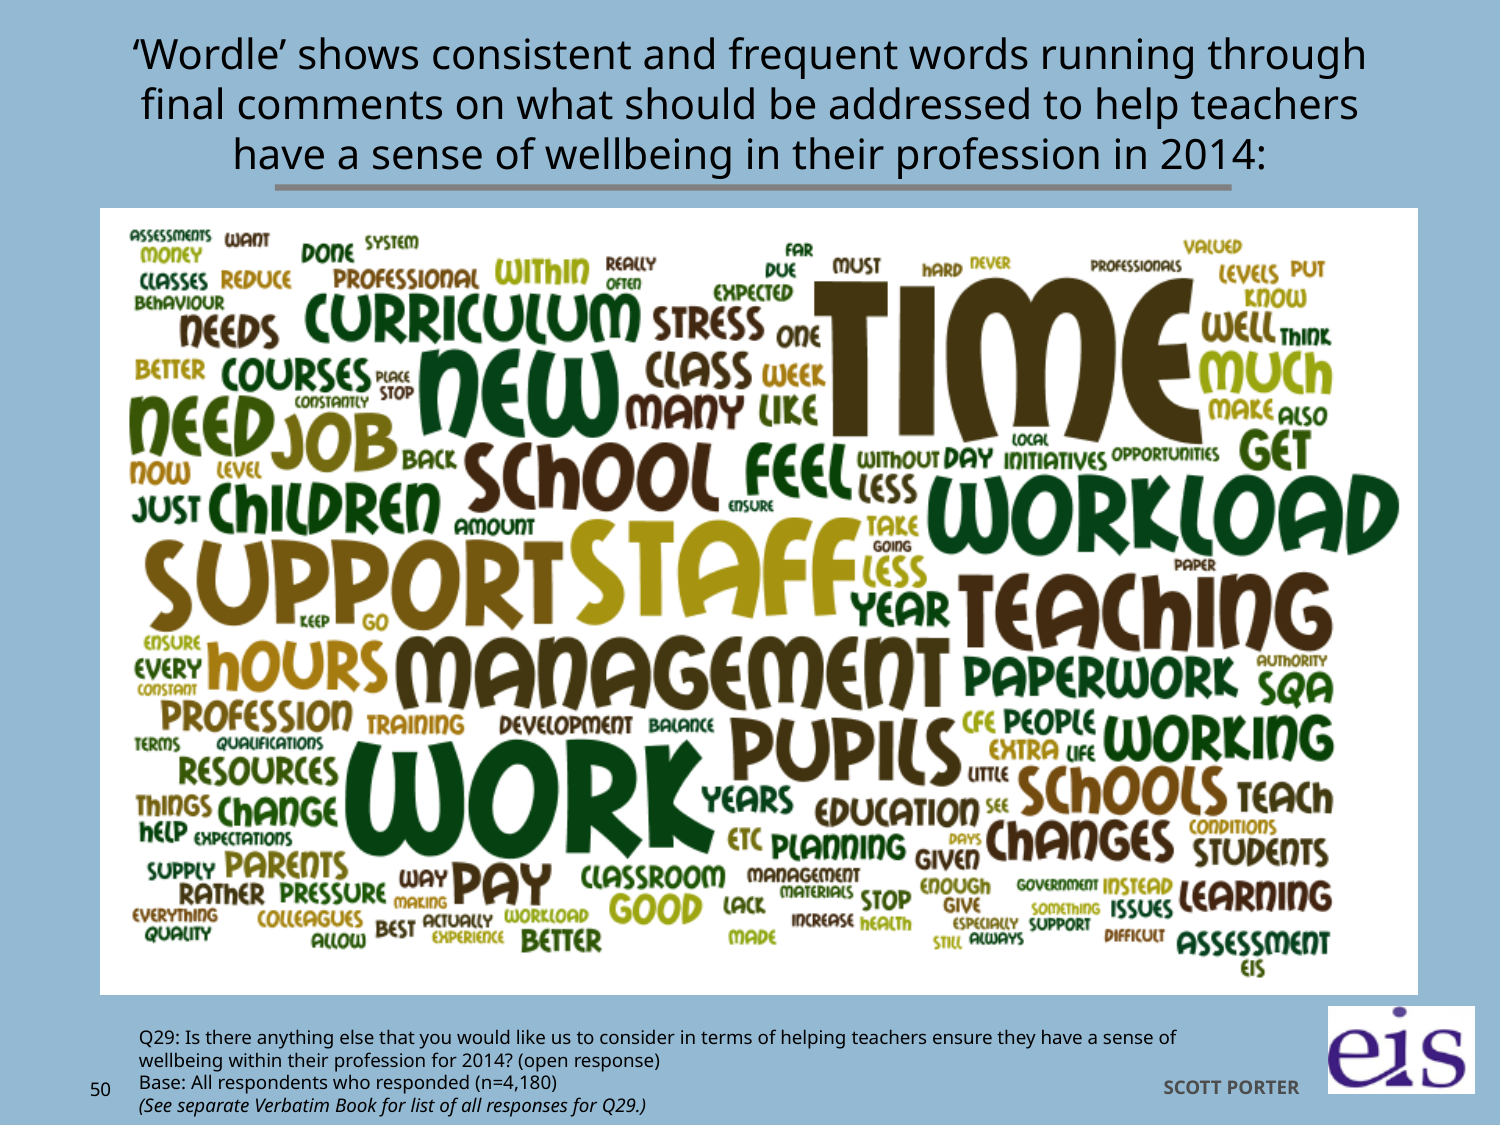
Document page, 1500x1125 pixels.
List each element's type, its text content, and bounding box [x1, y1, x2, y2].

picture [1328, 1006, 1475, 1094]
title ‘Wordle’ shows consistent and frequent words running through final comments on what should be addressed to help teachers have a sense of wellbeing in their profession in 2014: [74, 8, 1426, 197]
text_box 50 [75, 1070, 425, 1125]
text_box Q29: Is there anything else that you would like us to consider in terms of helping teachers ensure they have a sense of wellbeing within their profession for 2014? (open response) Base: All respondents who responded (n=4,180) (See separate Verbatim Book for list of all responses for Q29.) [123, 1018, 1247, 1124]
picture [100, 207, 1419, 996]
